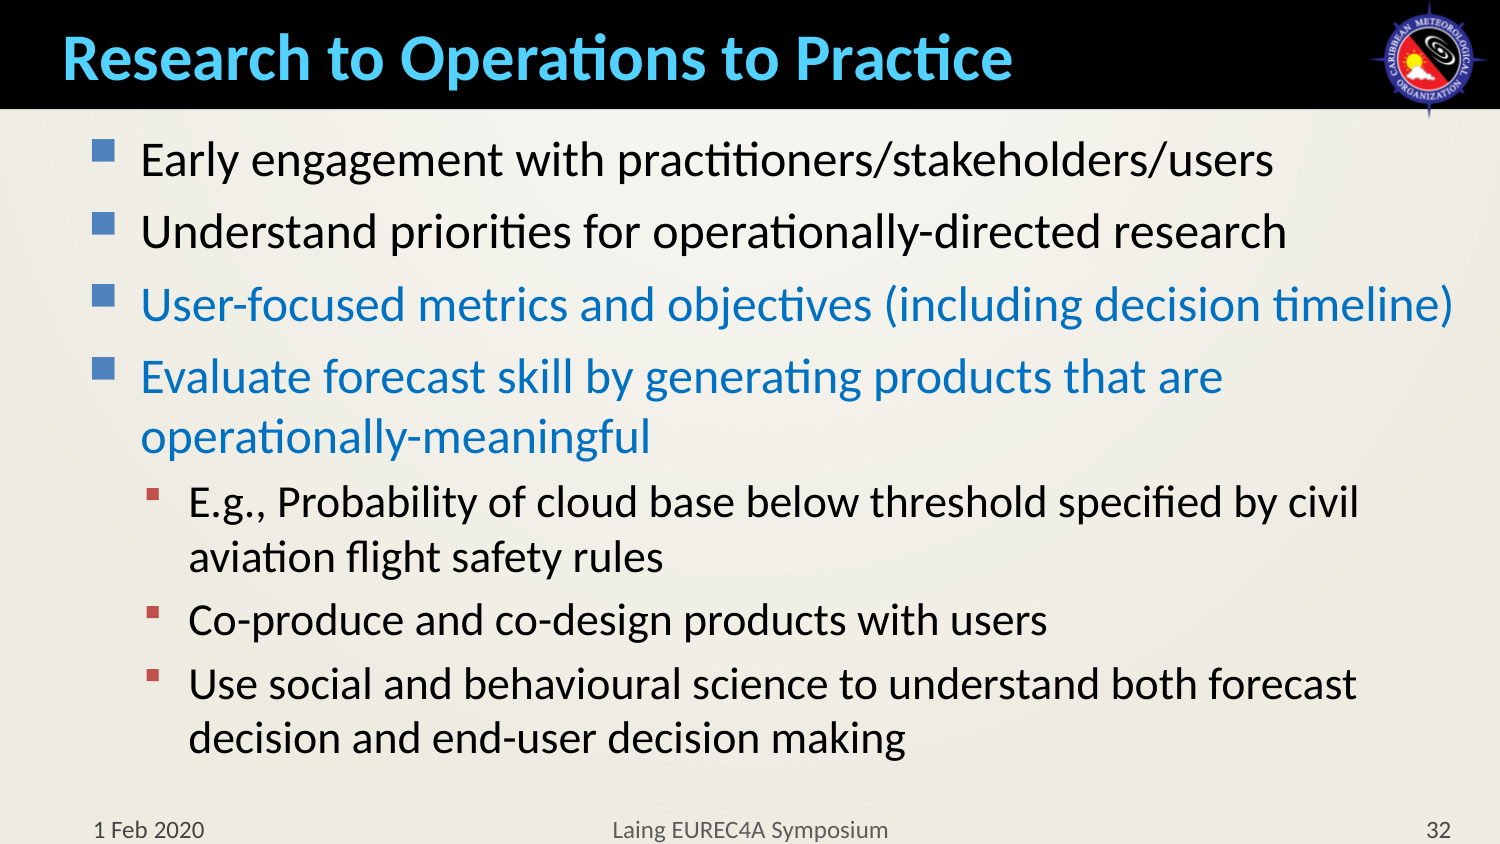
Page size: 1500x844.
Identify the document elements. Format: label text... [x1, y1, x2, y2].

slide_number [75, 810, 425, 844]
picture [1369, 0, 1496, 111]
footer Laing EUREC4A Symposium [492, 796, 1010, 844]
slide_number 32 [1345, 810, 1467, 844]
title Research to Operations to Practice [47, 0, 1398, 108]
list Early engagement with practitioners/stakeholders/users Understand priorities for operationally-directed research User-focused metrics and objectives (including decision timeline) Evaluate forecast skill by generating products that are operationally-meaningful E.g., Probability of cloud base below threshold specified by civil aviation flight safety rules Co-produce and co-design products with users Use social and behavioural science to understand both forecast decision and end-user decision making [59, 111, 1497, 803]
